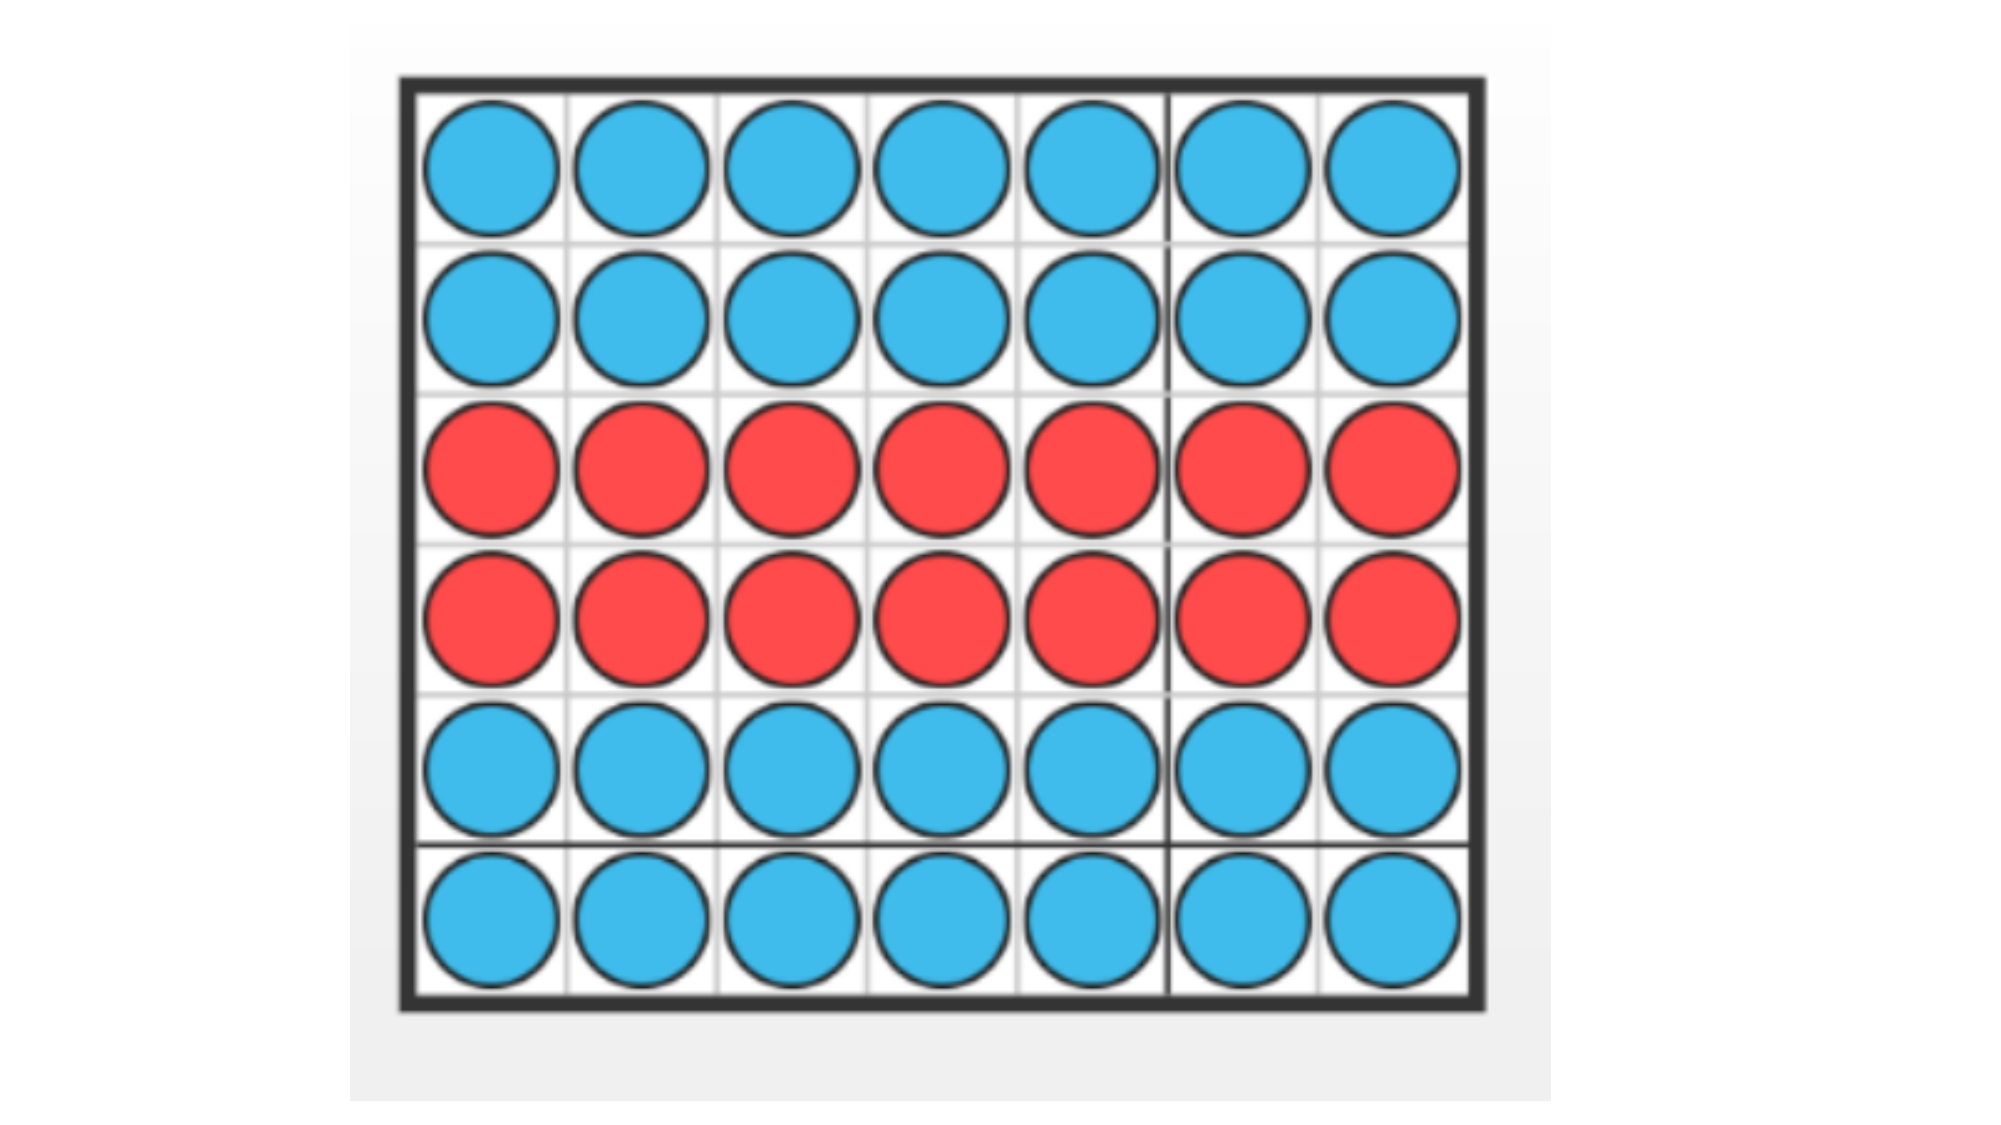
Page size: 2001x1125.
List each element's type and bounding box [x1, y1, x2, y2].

picture [349, 24, 1551, 1101]
